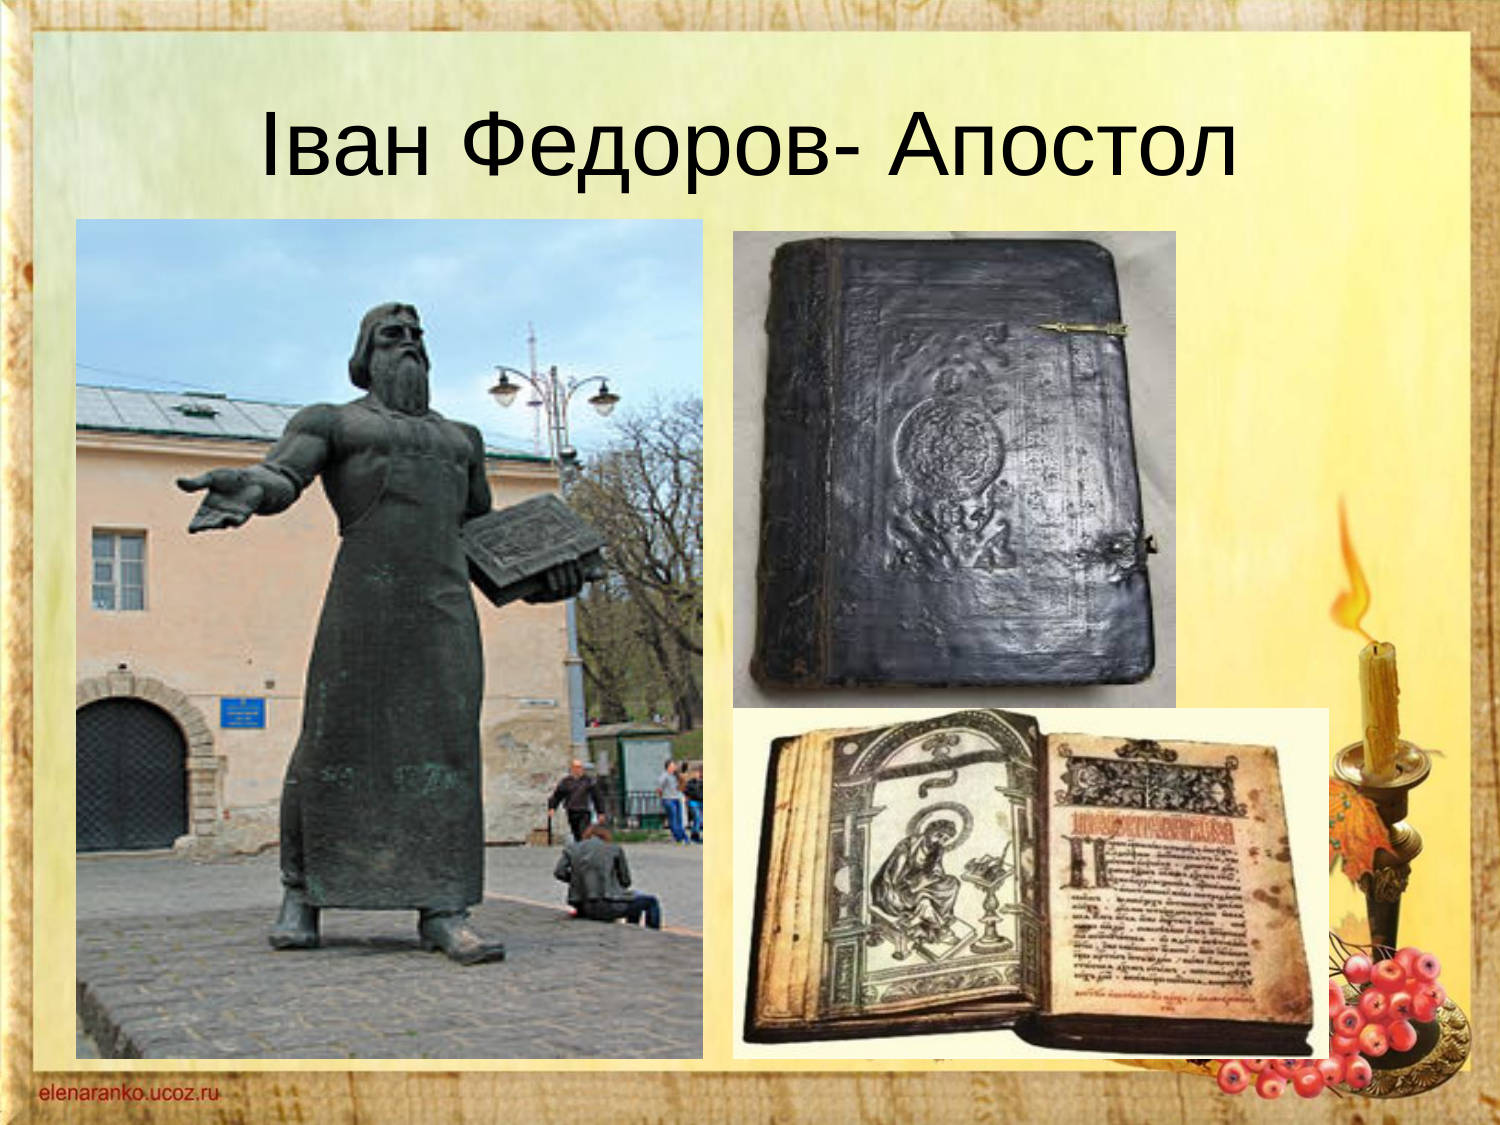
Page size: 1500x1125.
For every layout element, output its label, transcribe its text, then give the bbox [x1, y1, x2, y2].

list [76, 219, 703, 1060]
picture [0, 0, 1500, 1125]
title Іван Федоров- Апостол [75, 45, 1425, 233]
